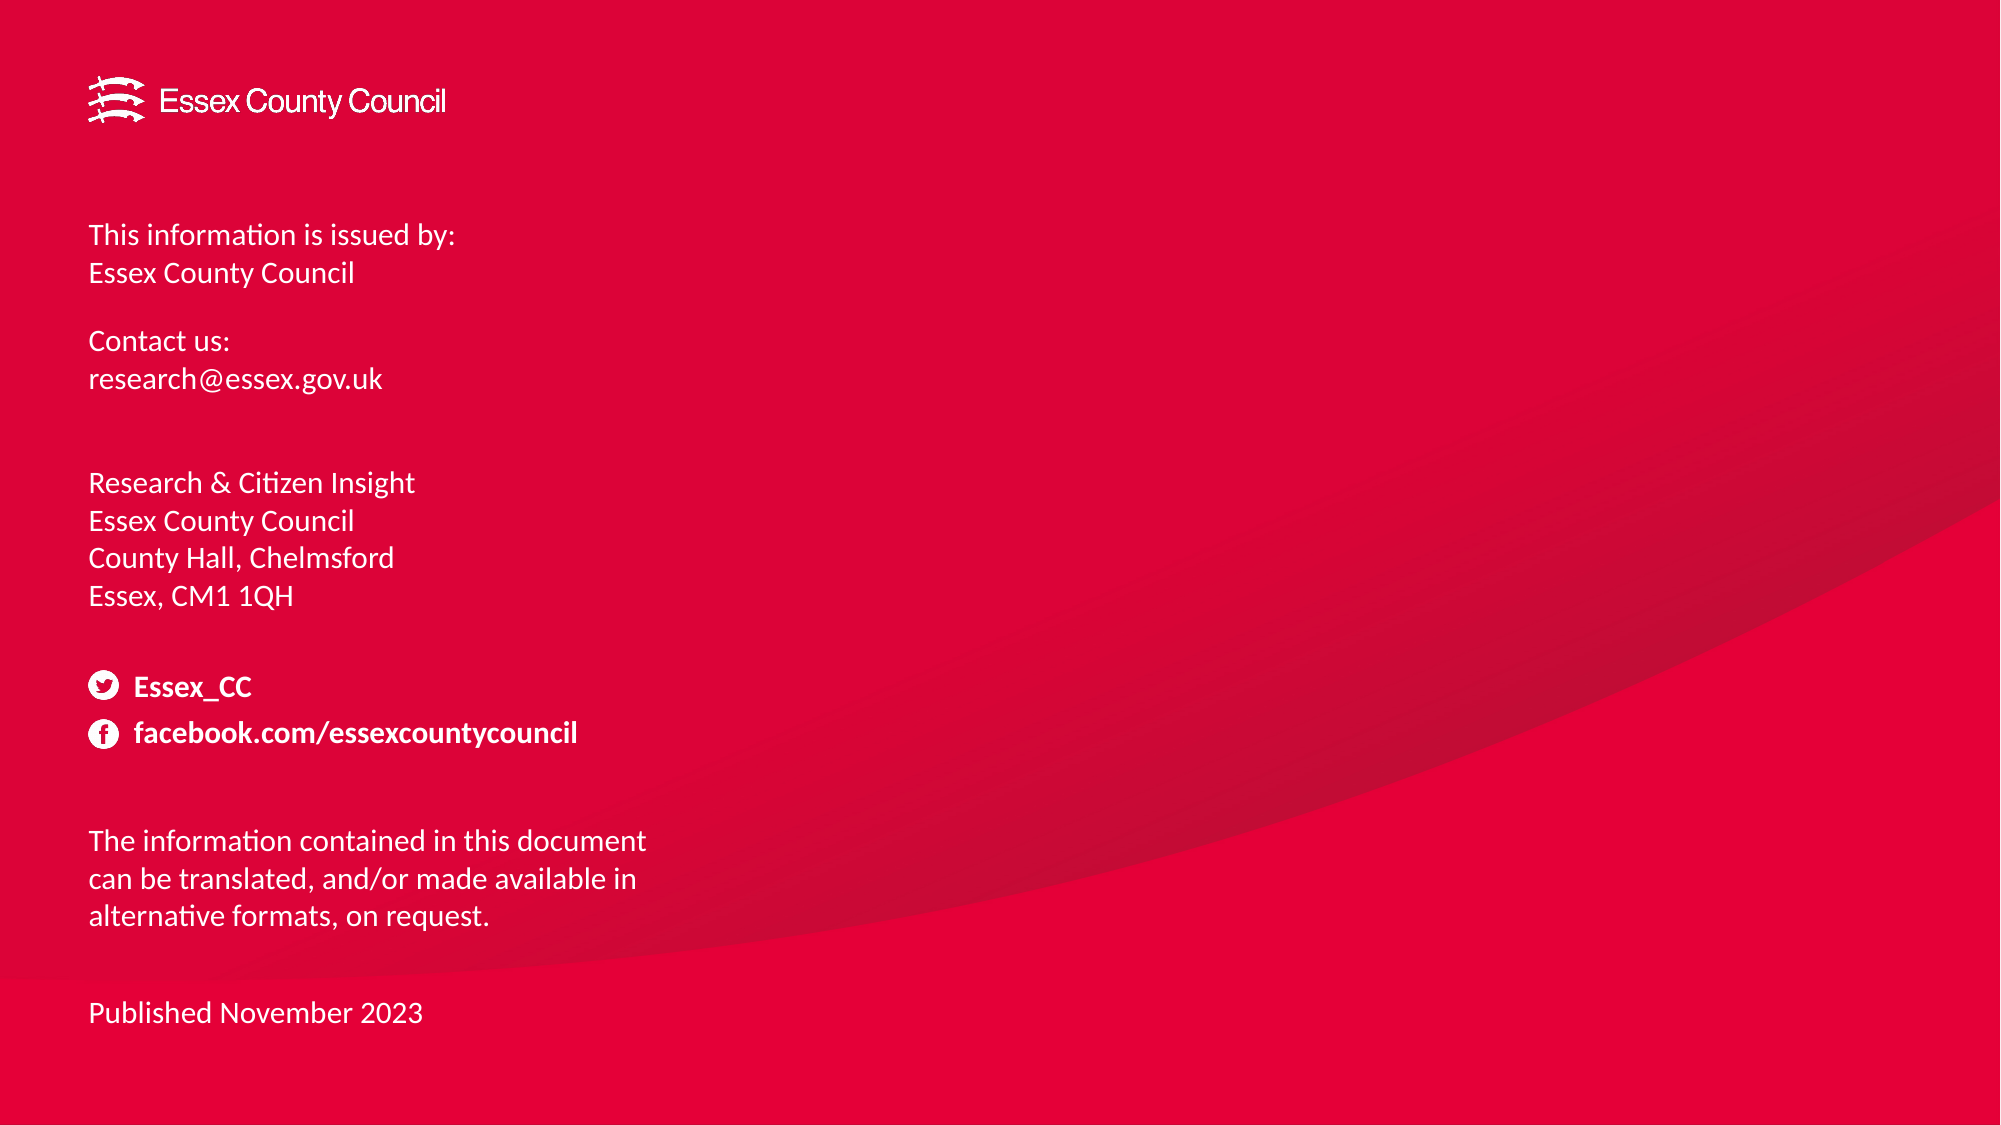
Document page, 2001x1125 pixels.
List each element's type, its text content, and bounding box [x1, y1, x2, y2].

list The information contained in this document can be translated, and/or made available in alternative formats, on request. Published November 2023 [88, 820, 680, 1049]
list Contact us: research@essex.gov.uk Research & Citizen Insight Essex County Council County Hall, Chelmsford Essex, CM1 1QH [88, 320, 510, 637]
text_box [133, 660, 681, 707]
picture [0, 0, 2001, 1125]
title This information is issued by: Essex County Council [88, 214, 510, 306]
text_box [133, 707, 681, 757]
